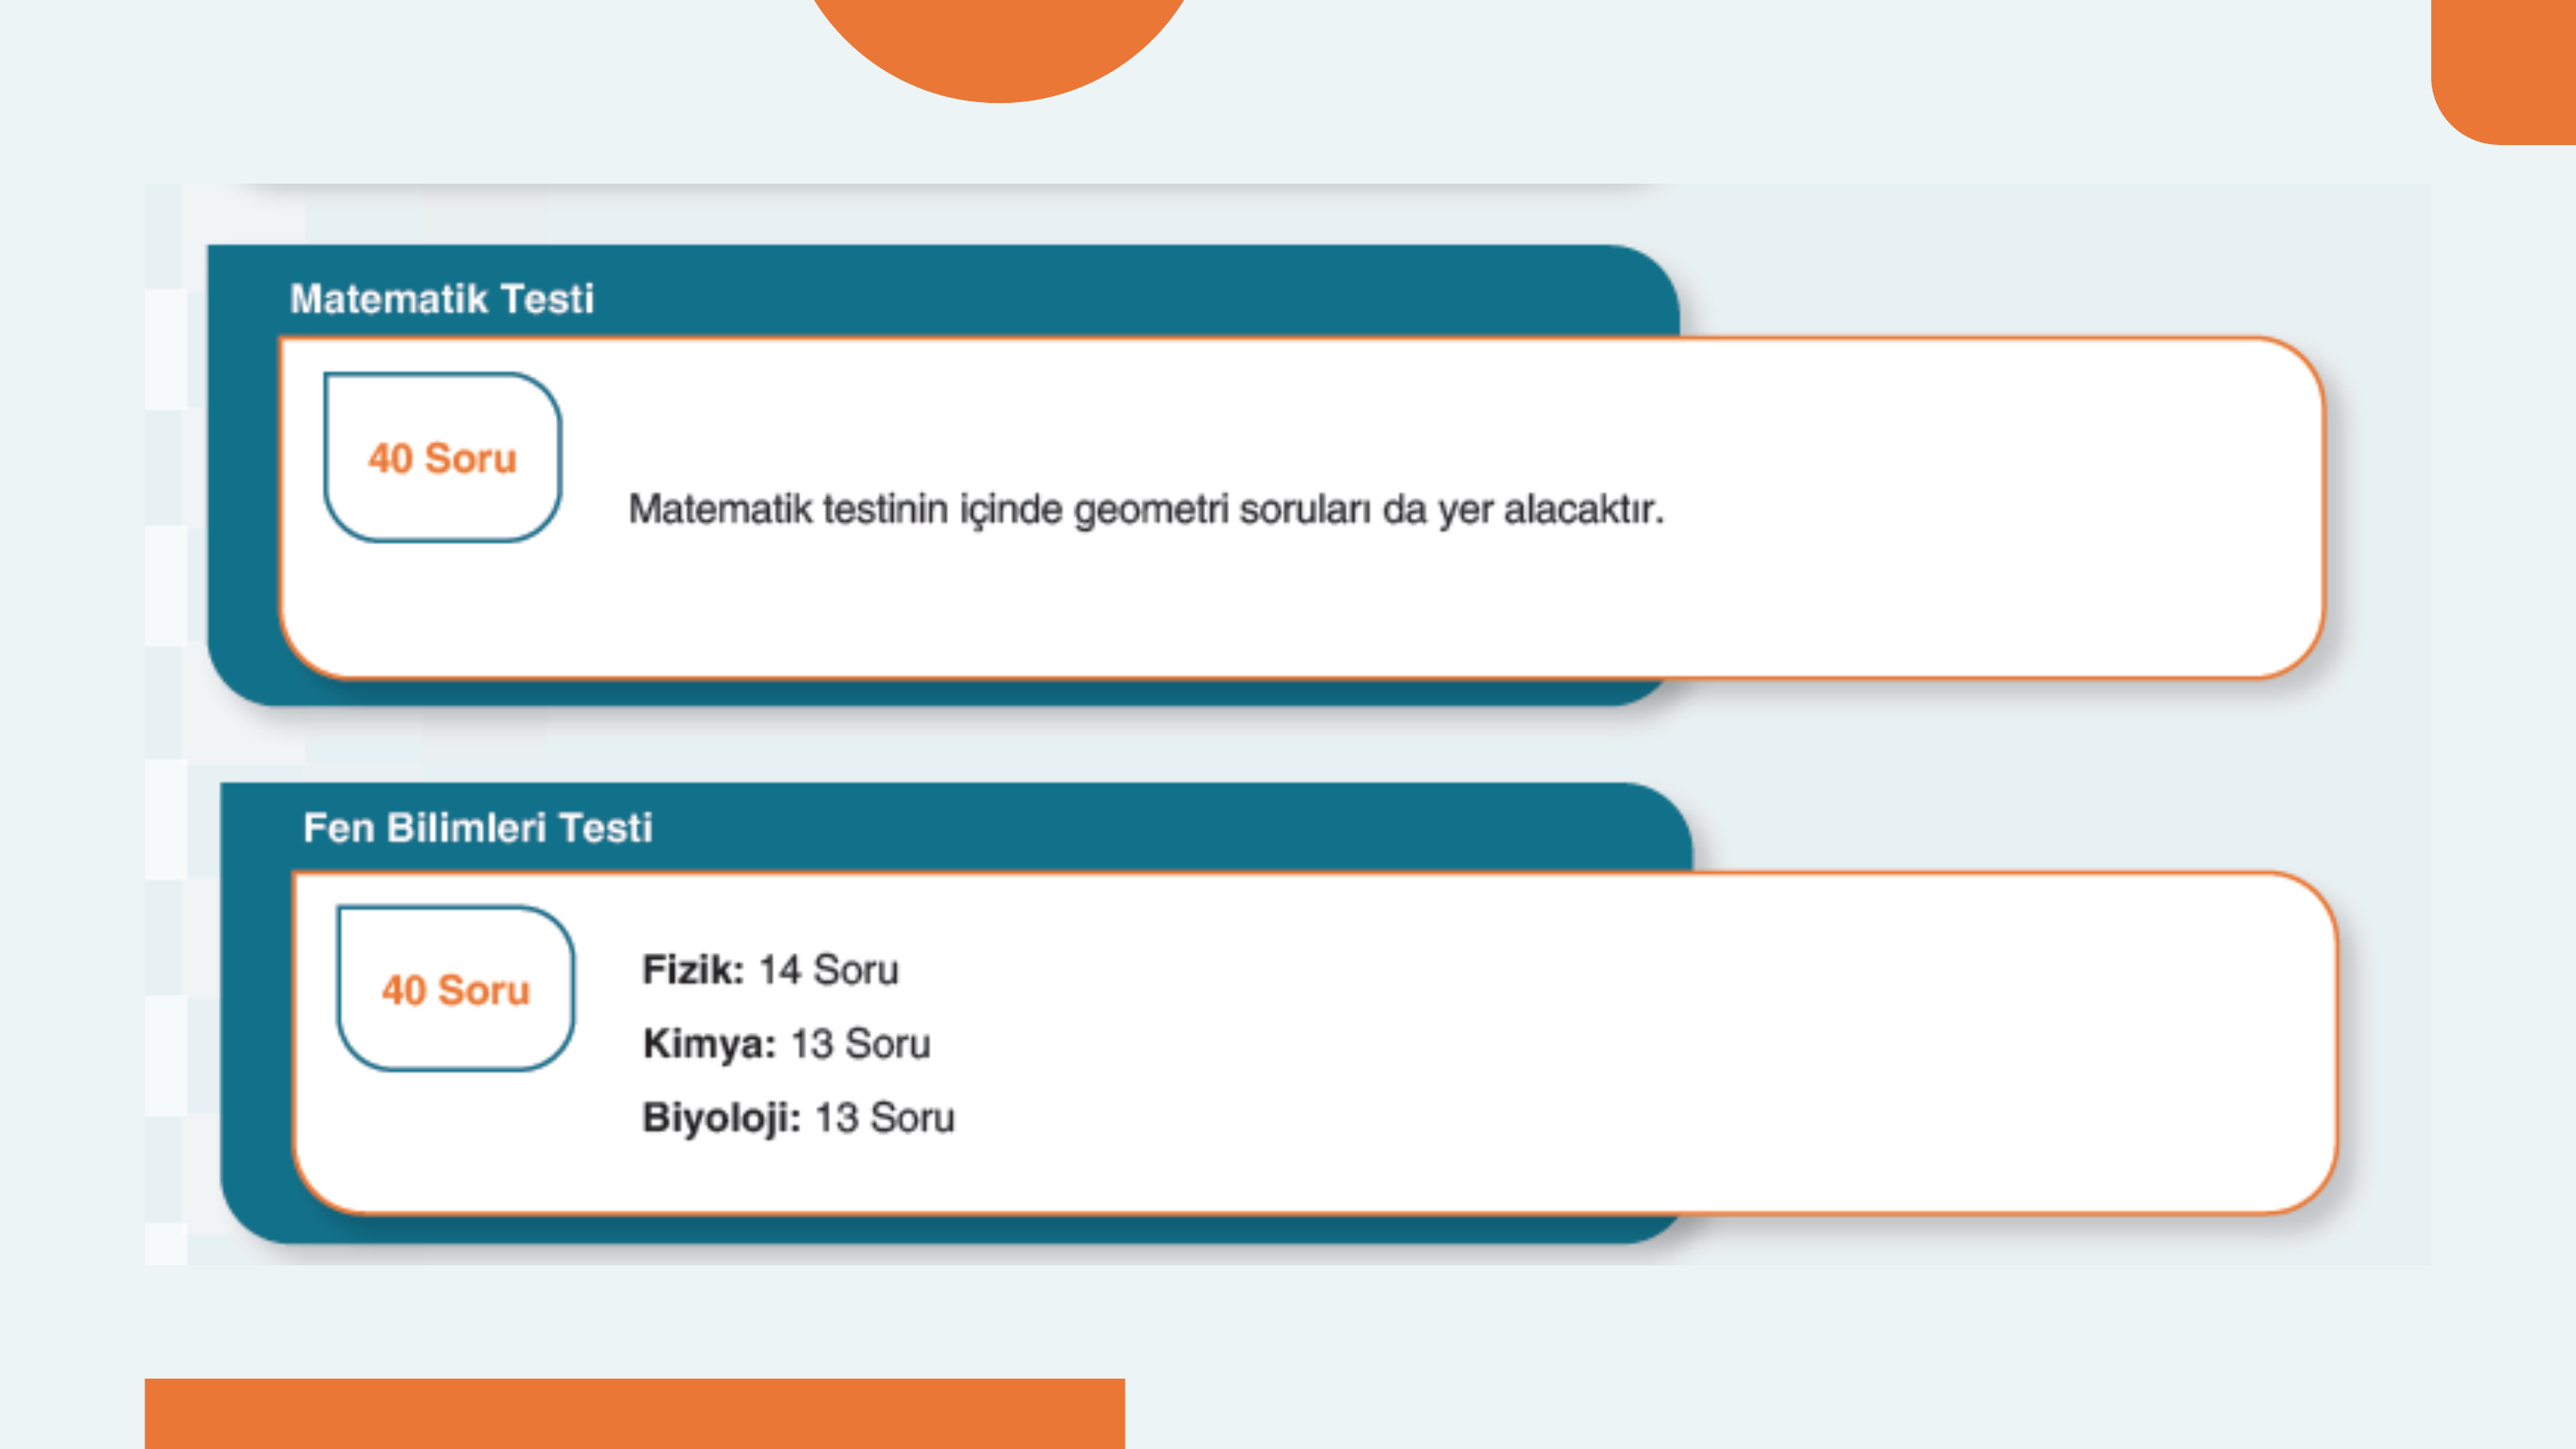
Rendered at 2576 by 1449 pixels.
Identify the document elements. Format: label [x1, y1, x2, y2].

text_box [2431, 0, 2576, 145]
text_box [144, 1378, 1126, 1449]
text_box [781, 0, 1217, 104]
text_box [144, 184, 2432, 1265]
